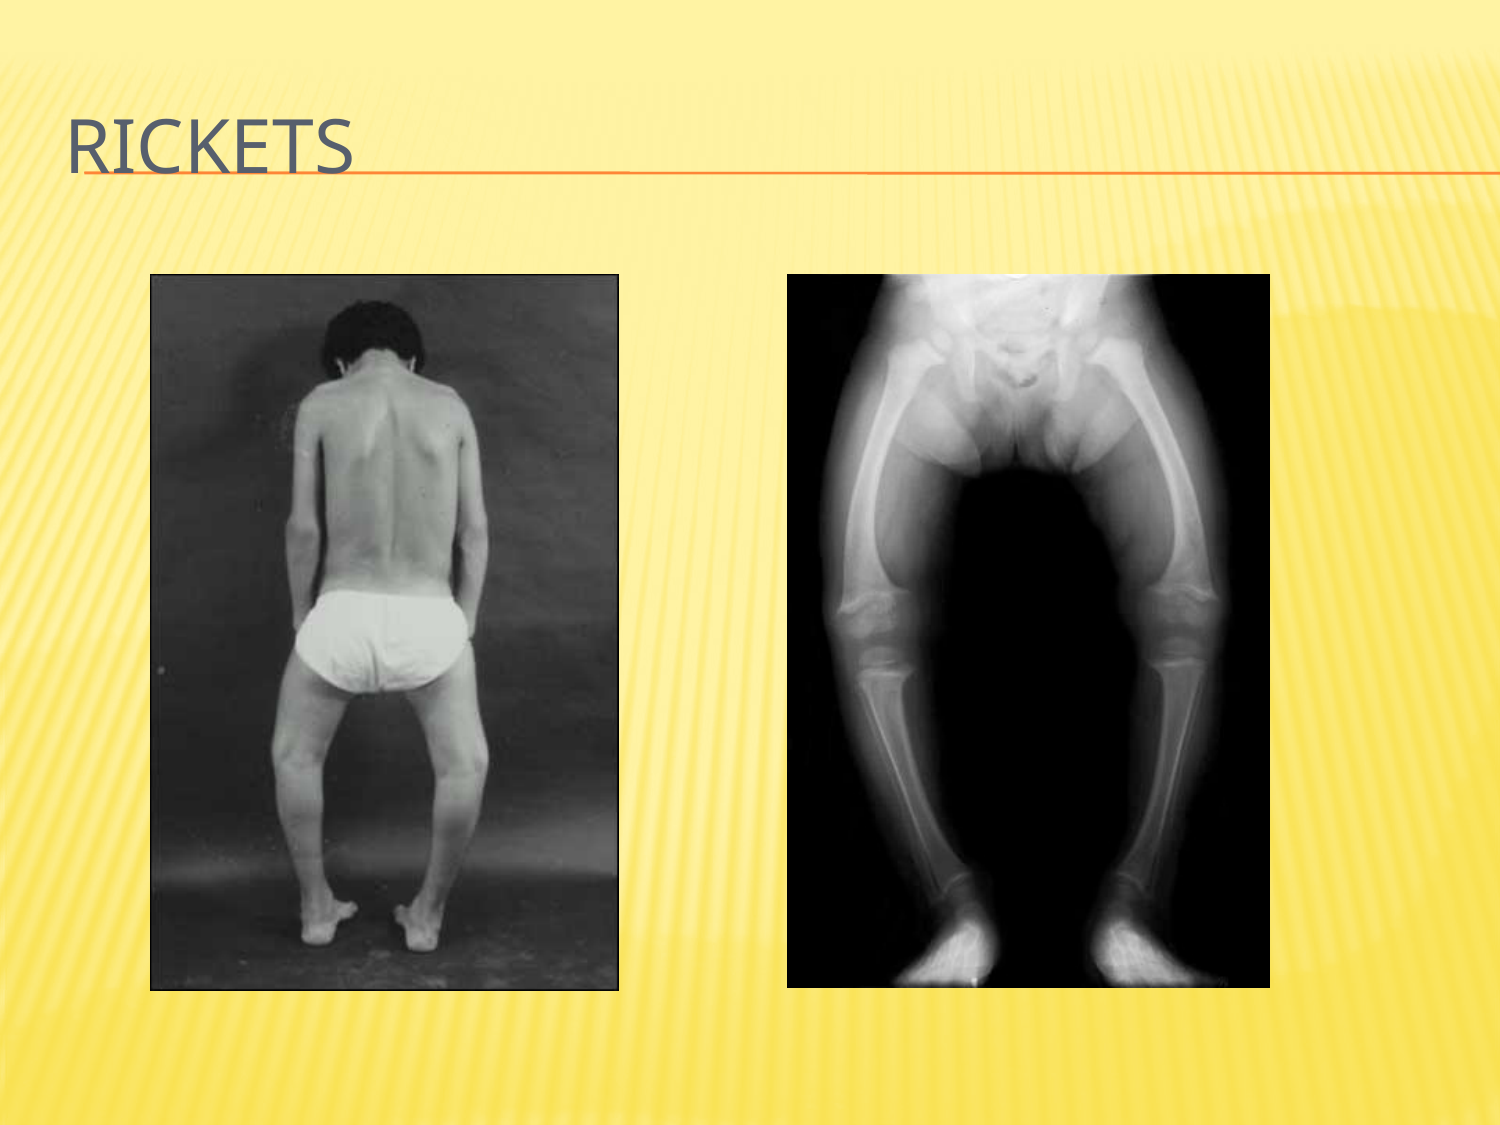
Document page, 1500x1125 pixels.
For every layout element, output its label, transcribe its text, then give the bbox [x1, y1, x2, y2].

title Rickets [50, 75, 1475, 213]
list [149, 274, 619, 991]
picture [787, 274, 1270, 988]
